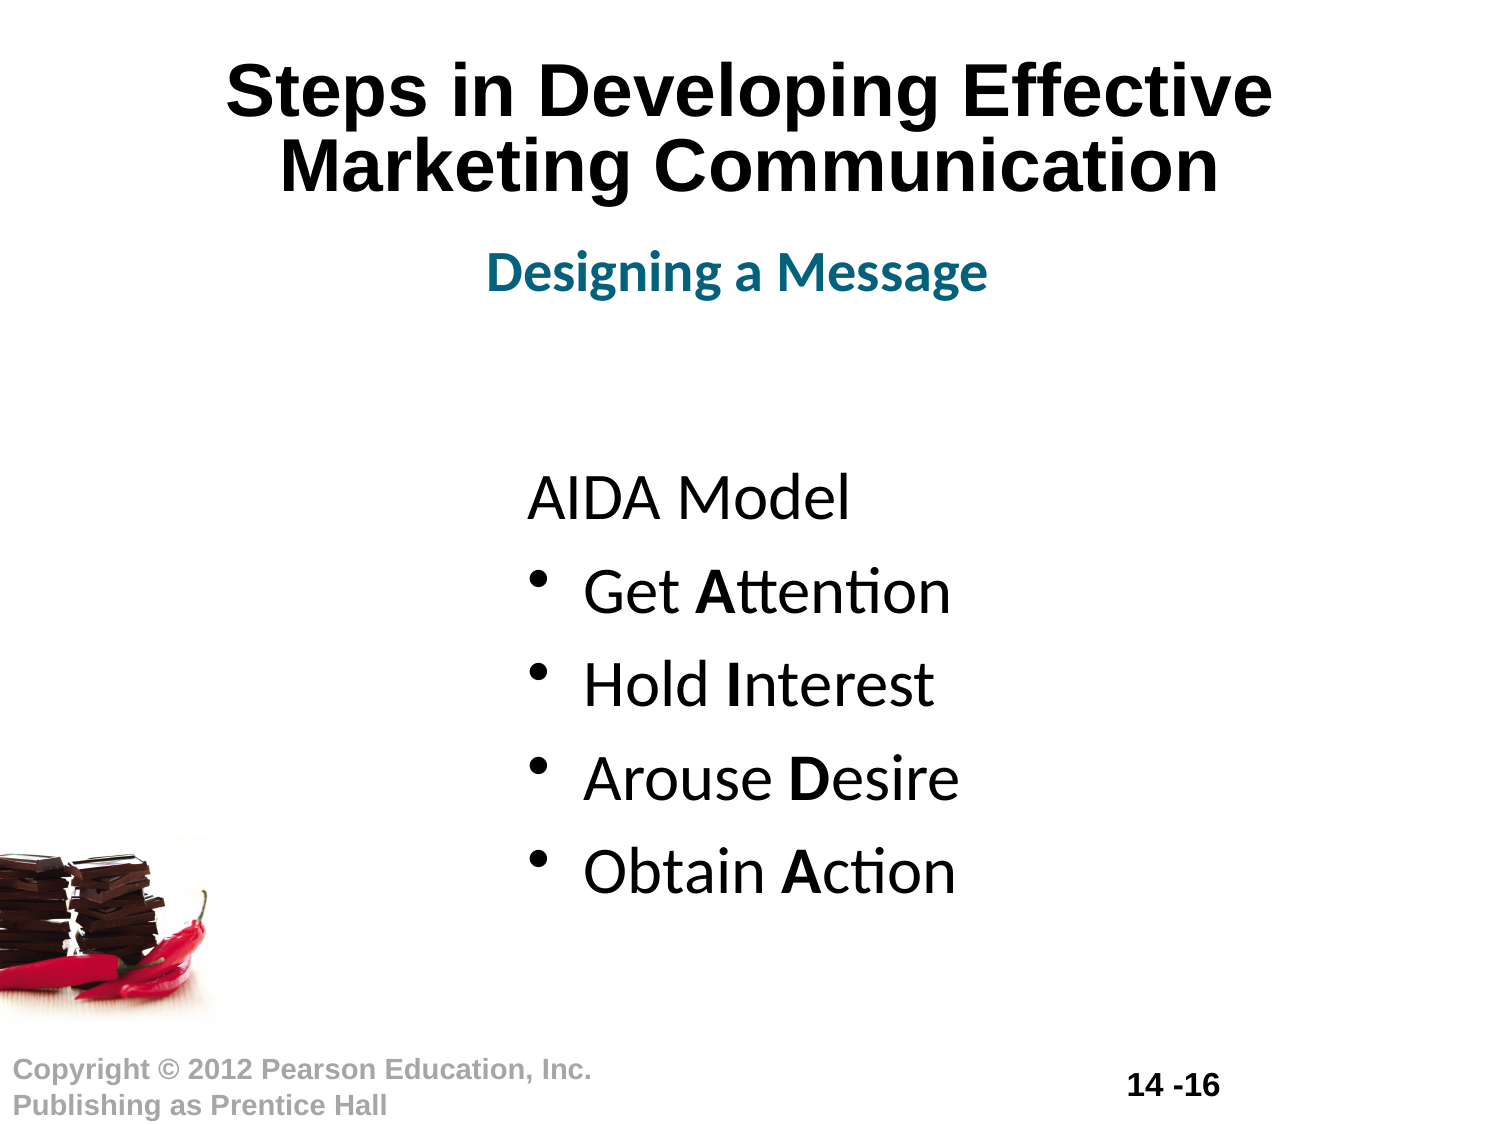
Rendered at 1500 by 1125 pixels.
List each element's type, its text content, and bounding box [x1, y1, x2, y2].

list Designing a Message [149, 237, 1326, 301]
list AIDA Model Get Attention Hold Interest Arouse Desire Obtain Action [512, 362, 1013, 1038]
picture [0, 837, 226, 1025]
title Steps in Developing Effective Marketing Communication [112, 37, 1388, 226]
